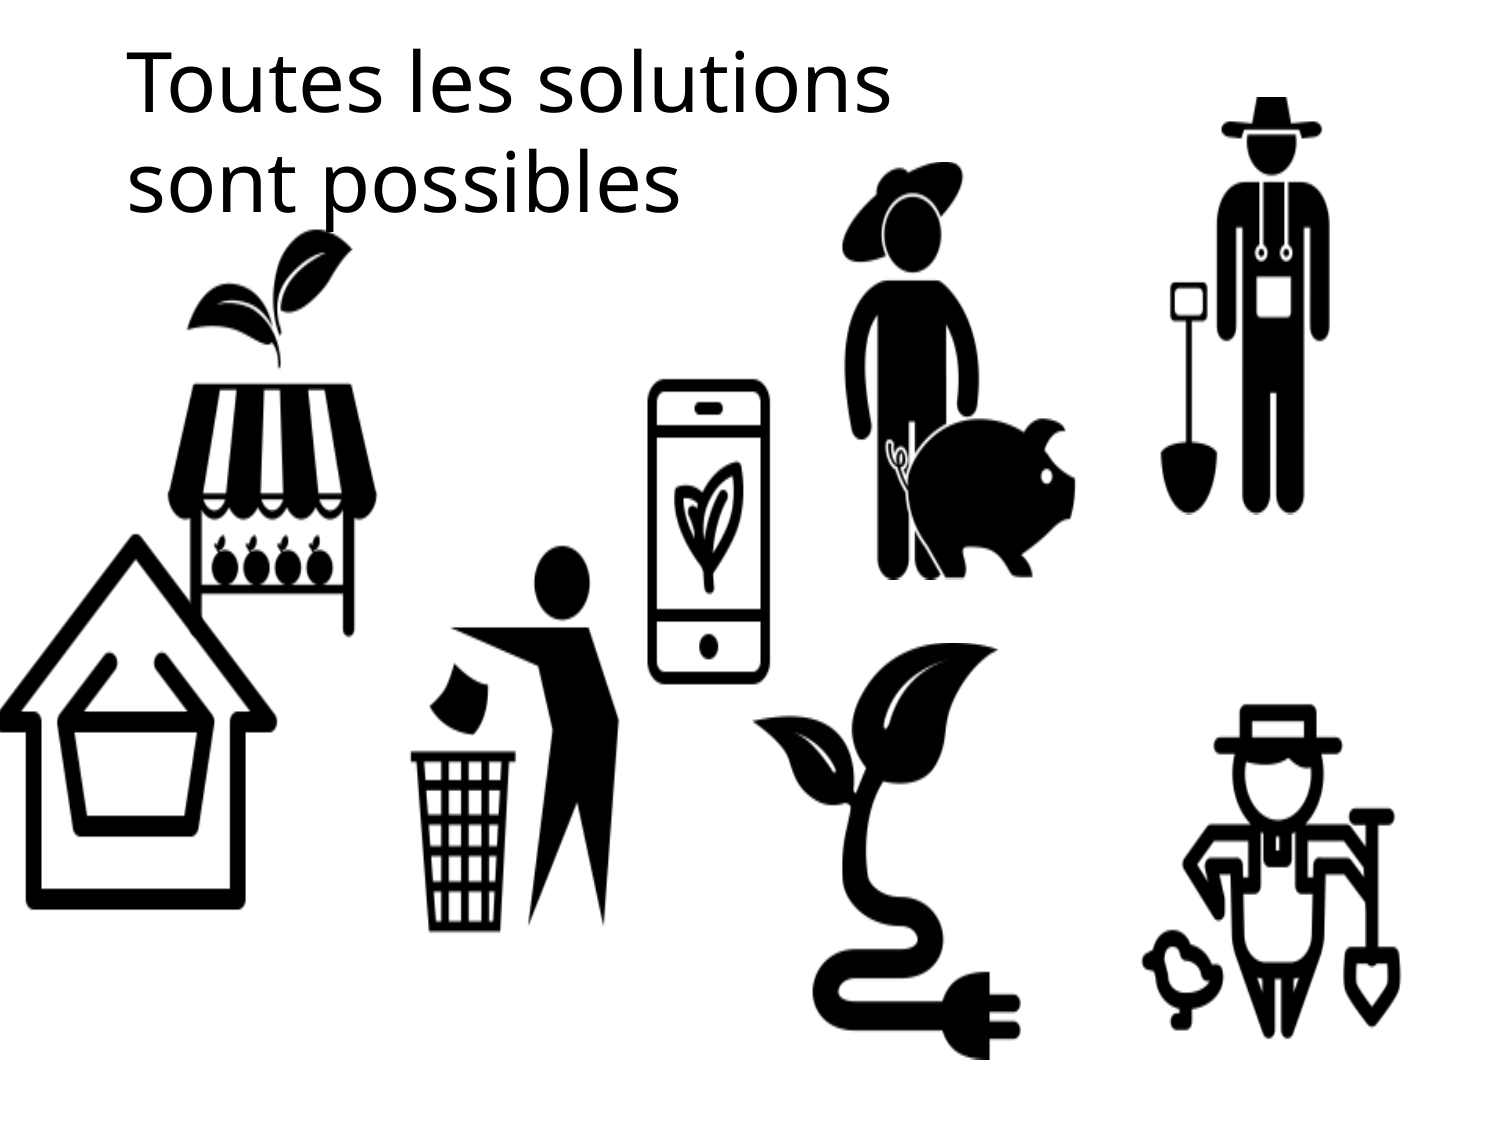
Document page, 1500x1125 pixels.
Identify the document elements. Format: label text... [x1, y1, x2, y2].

picture [1115, 663, 1428, 1081]
picture [0, 97, 1402, 1060]
text_box Toutes les solutions sont possibles [111, 21, 1009, 237]
